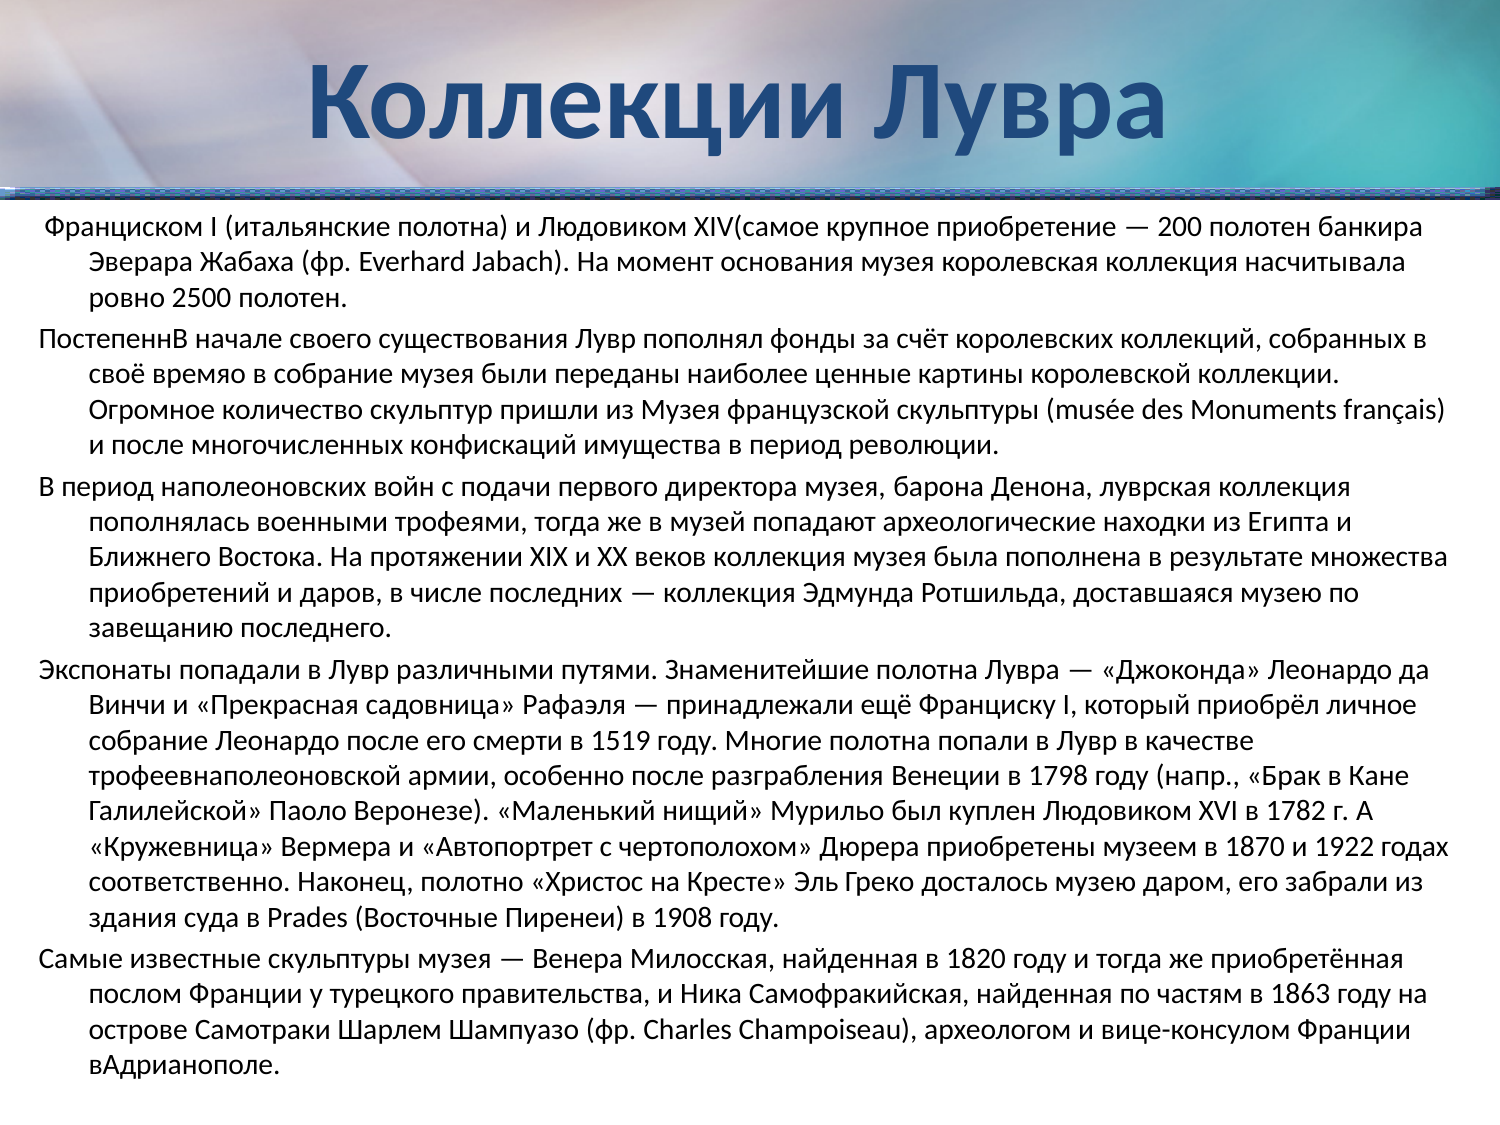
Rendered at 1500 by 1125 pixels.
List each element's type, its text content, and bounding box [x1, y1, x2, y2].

list Франциском I (итальянские полотна) и Людовиком XIV(самое крупное приобретение — 200 полотен банкира Эверара Жабаха (фр. Everhard Jabach). На момент основания музея королевская коллекция насчитывала ровно 2500 полотен. ПостепеннВ начале своего существования Лувр пополнял фонды за счёт королевских коллекций, собранных в своё времяо в собрание музея были переданы наиболее ценные картины королевской коллекции. Огромное количество скульптур пришли из Музея французской скульптуры (musée des Monuments français) и после многочисленных конфискаций имущества в период революции. В период наполеоновских войн с подачи первого директора музея, барона Денона, луврская коллекция пополнялась военными трофеями, тогда же в музей попадают археологические находки из Египта и Ближнего Востока. На протяжении XIX и XX веков коллекция музея была пополнена в результате множества приобретений и даров, в числе последних — коллекция Эдмунда Ротшильда, доставшаяся музею по завещанию последнего. Экспонаты попадали в Лувр различными путями. Знаменитейшие полотна Лувра — «Джоконда» Леонардо да Винчи и «Прекрасная садовница» Рафаэля — принадлежали ещё Франциску I, который приобрёл личное собрание Леонардо после его смерти в 1519 году. Многие полотна попали в Лувр в качестве трофеевнаполеоновской армии, особенно после разграбления Венеции в 1798 году (напр., «Брак в Кане Галилейской» Паоло Веронезе). «Маленький нищий» Мурильо был куплен Людовиком XVI в 1782 г. А «Кружевница» Вермера и «Автопортрет с чертополохом» Дюрера приобретены музеем в 1870 и 1922 годах соответственно. Наконец, полотно «Христос на Кресте» Эль Греко досталось музею даром, его забрали из здания суда в Prades (Восточные Пиренеи) в 1908 году. Самые известные скульптуры музея — Венера Милосская, найденная в 1820 году и тогда же приобретённая послом Франции у турецкого правительства, и Ника Самофракийская, найденная по частям в 1863 году на острове Самотраки Шарлем Шампуазо (фр. Charles Champoiseau), археологом и вице-консулом Франции вАдрианополе. [23, 199, 1477, 1102]
title Коллекции Лувра [35, 0, 1442, 188]
picture [0, 0, 1500, 1125]
